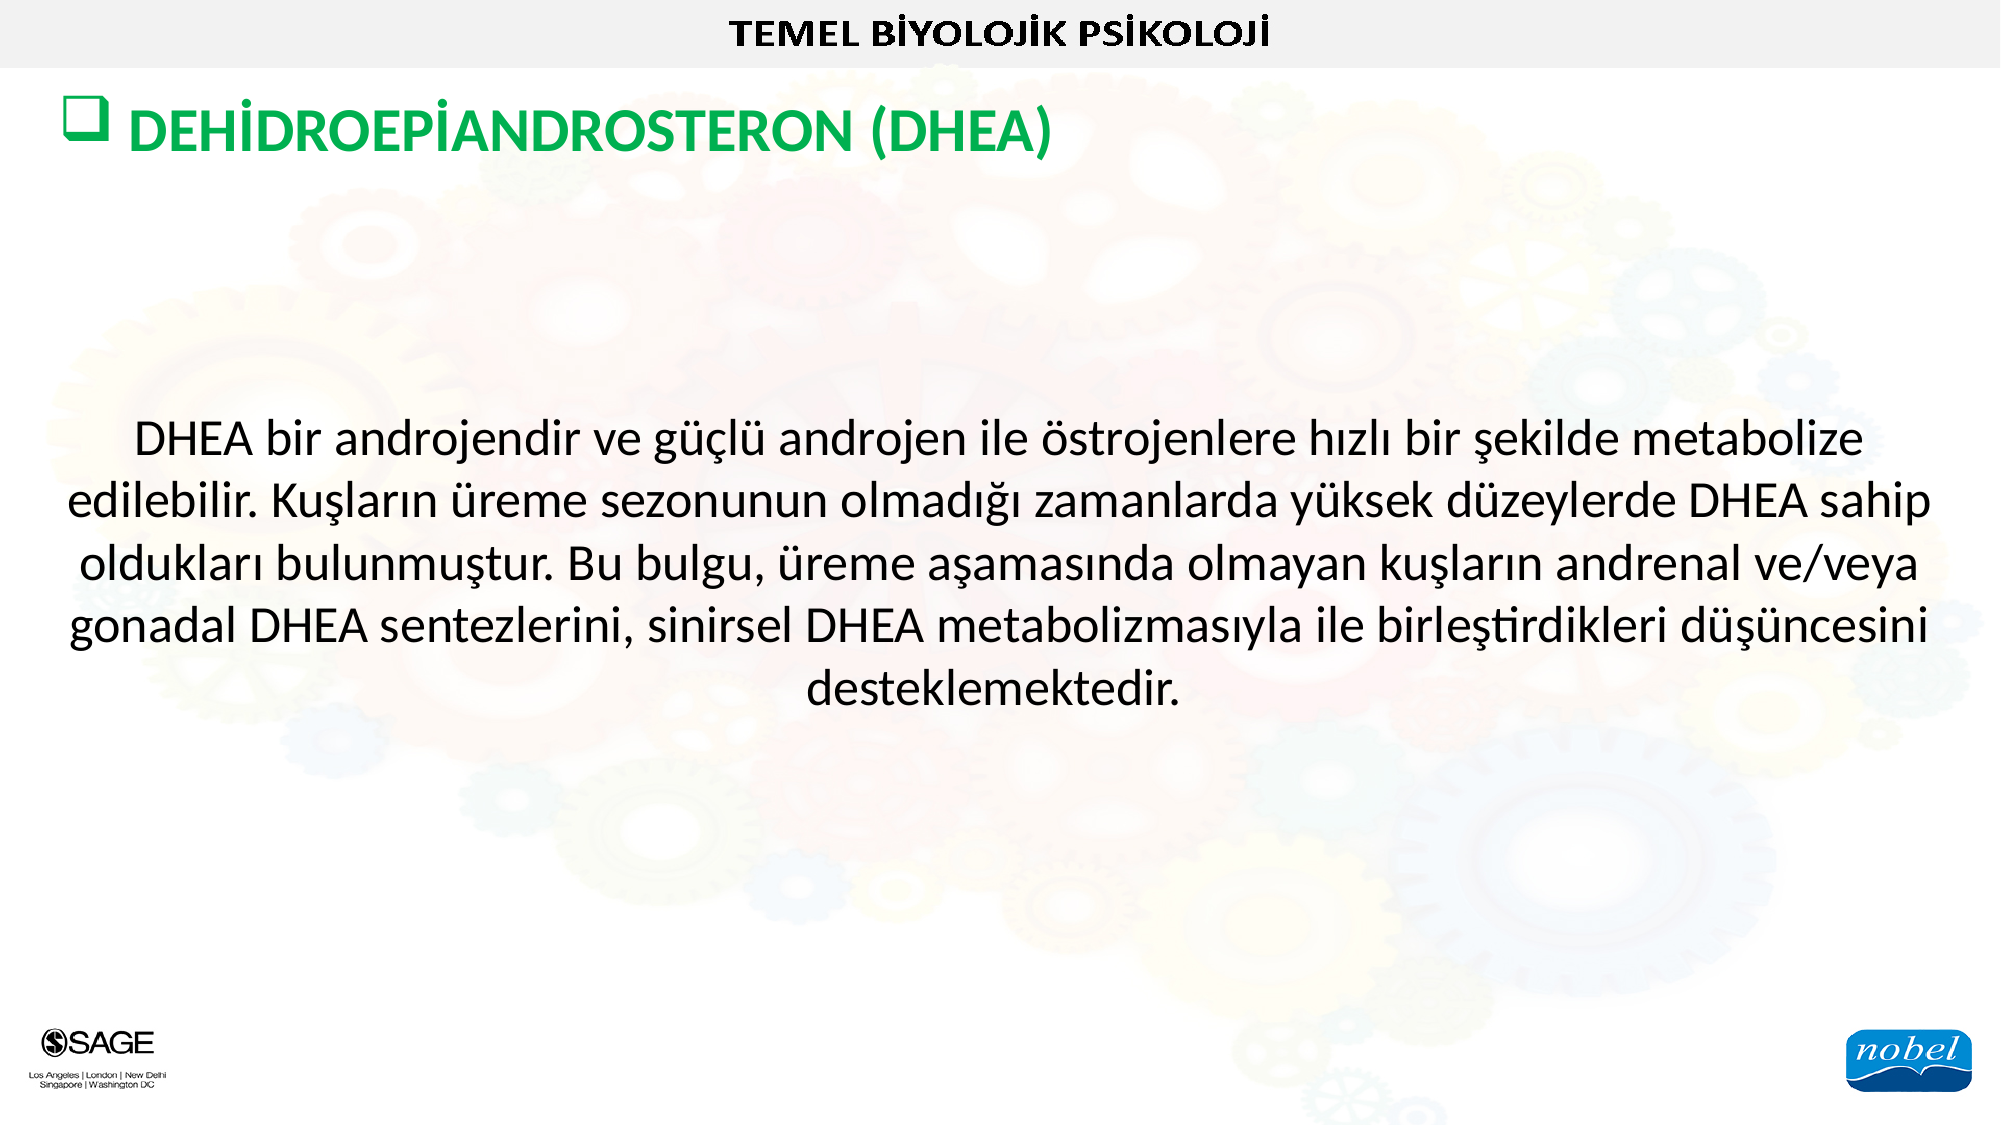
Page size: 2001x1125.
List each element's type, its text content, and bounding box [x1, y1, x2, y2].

text_box DEHİDROEPİANDROSTERON (DHEA) [43, 81, 1071, 172]
text_box DHEA bir androjendir ve güçlü androjen ile östrojenlere hızlı bir şekilde metabolize edilebilir. Kuşların üreme sezonunun olmadığı zamanlarda yüksek düzeylerde DHEA sahip oldukları bulunmuştur. Bu bulgu, üreme aşamasında olmayan kuşların andrenal ve/veya gonadal DHEA sentezlerini, sinirsel DHEA metabolizmasıyla ile birleştirdikleri düşüncesini desteklemektedir. [29, 395, 1971, 723]
picture [0, 0, 2001, 1125]
